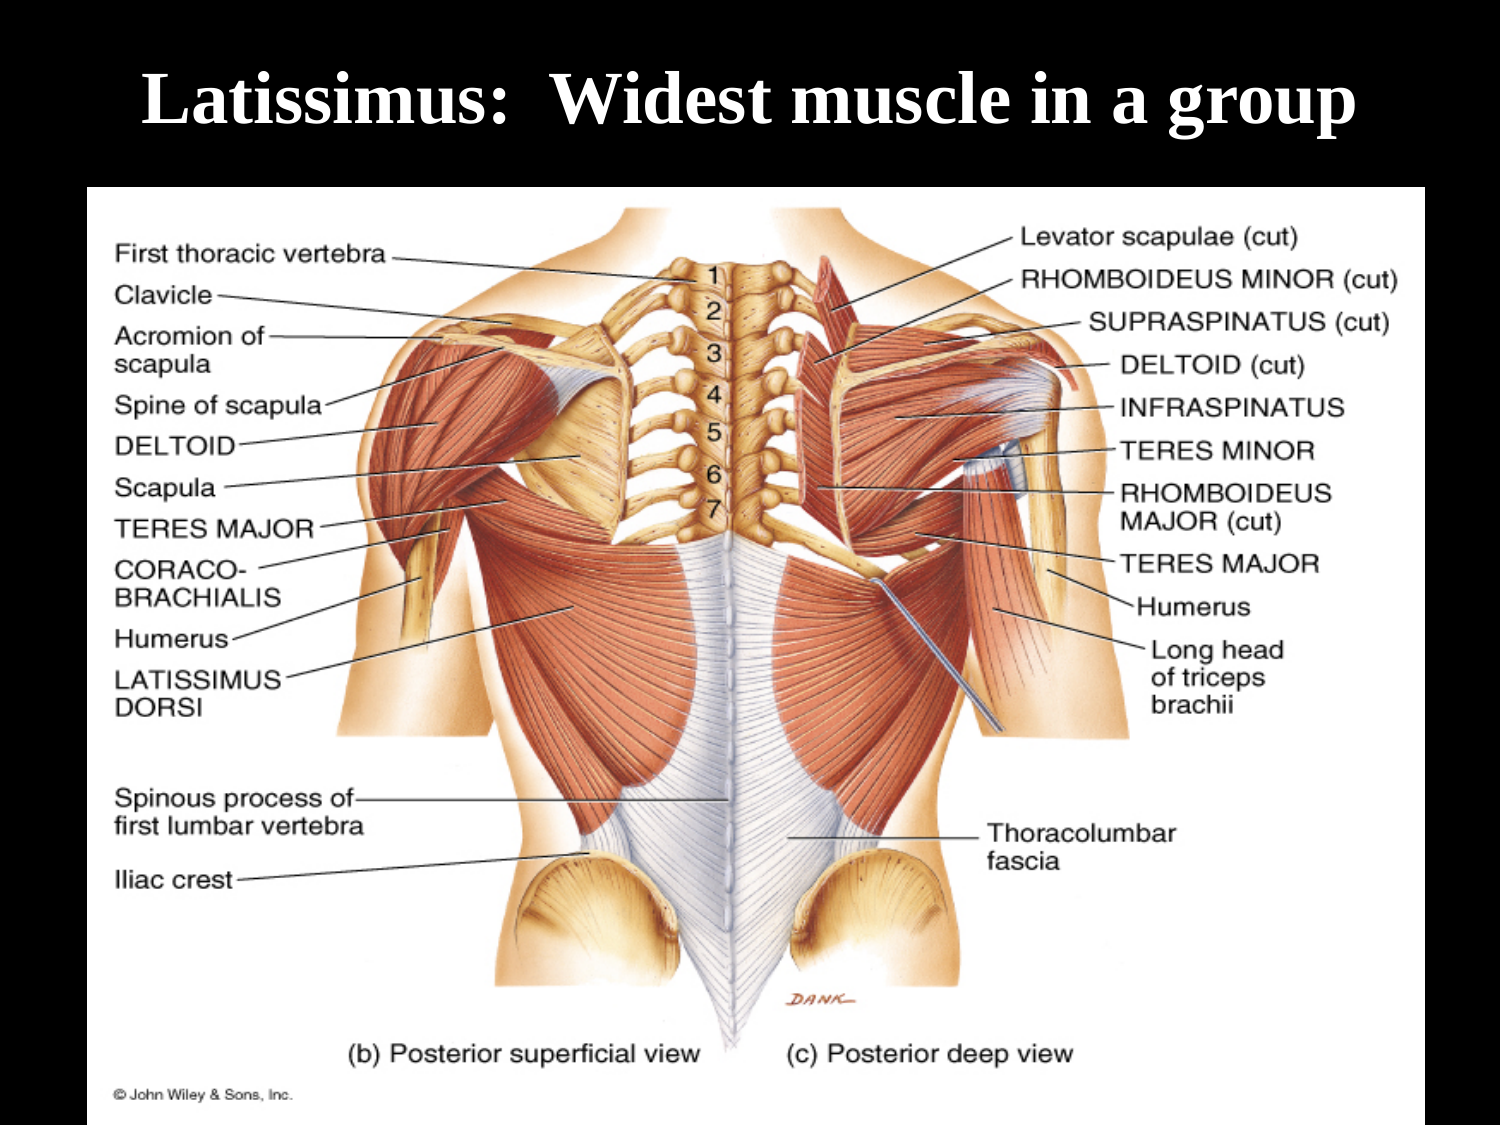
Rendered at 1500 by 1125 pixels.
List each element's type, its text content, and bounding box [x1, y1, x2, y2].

title Latissimus: Widest muscle in a group [0, 0, 1500, 188]
picture [87, 187, 1426, 1125]
